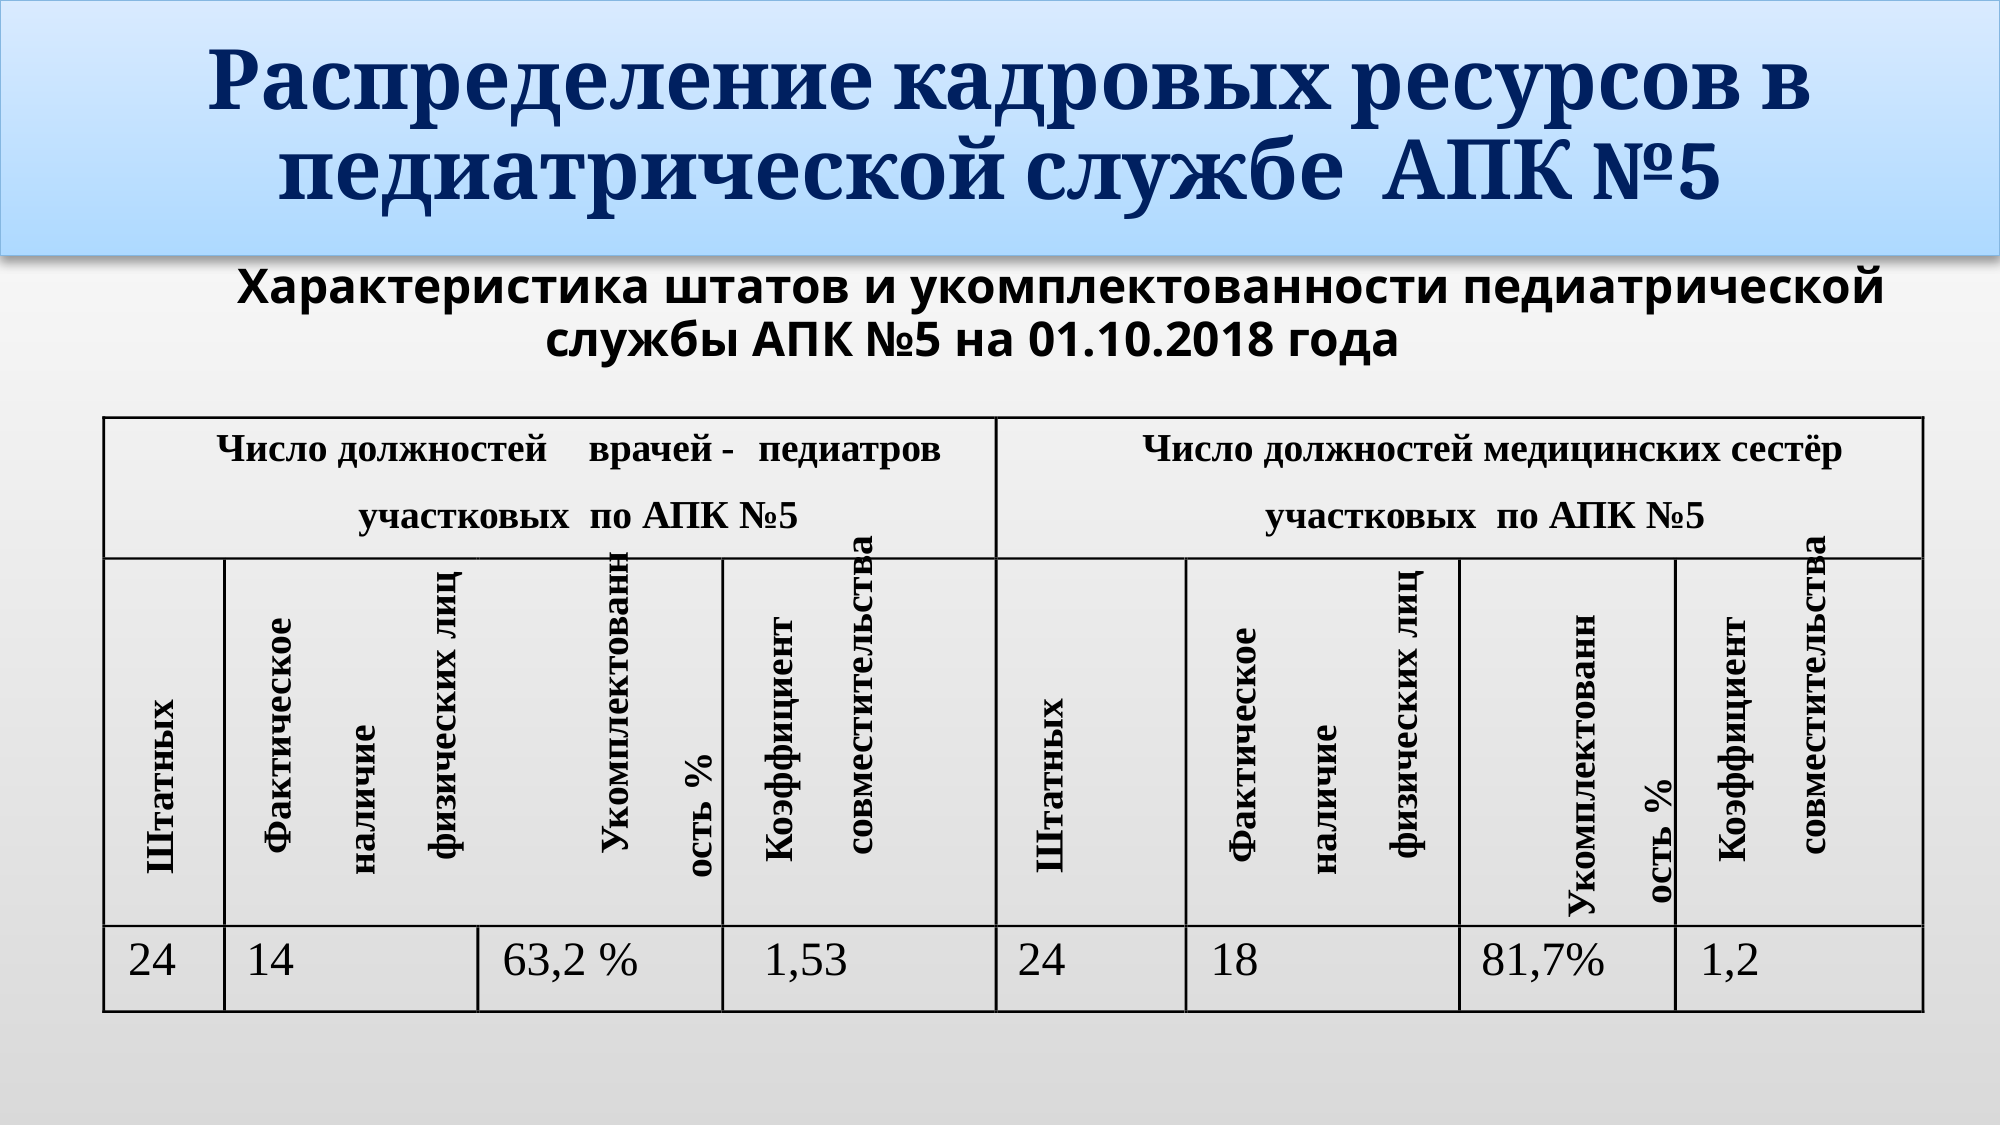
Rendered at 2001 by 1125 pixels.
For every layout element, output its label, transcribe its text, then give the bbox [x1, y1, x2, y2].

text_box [66, 255, 1948, 1095]
title Распределение кадровых ресурсов в педиатрической службе АПК №5 [0, 0, 2000, 256]
